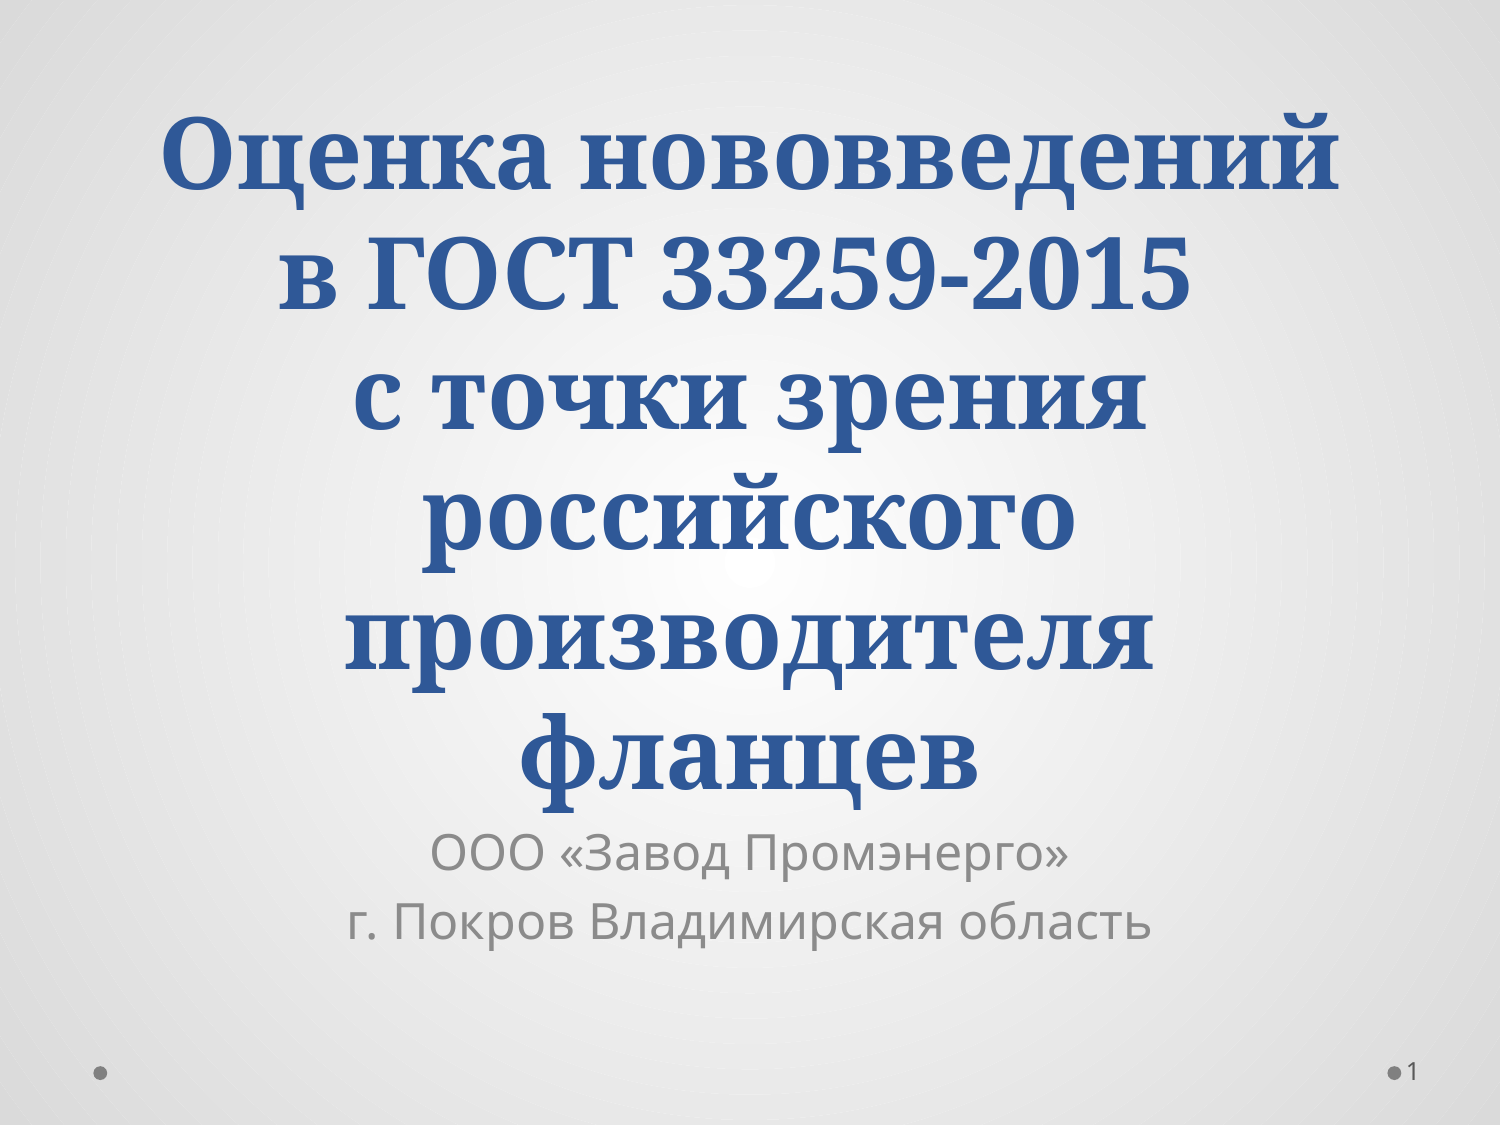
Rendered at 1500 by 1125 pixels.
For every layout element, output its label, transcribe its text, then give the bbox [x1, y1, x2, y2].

slide_number 1 [1401, 1042, 1494, 1103]
subtitle ООО «Завод Промэнерго» г. Покров Владимирская область [225, 812, 1275, 1013]
title Оценка нововведений в ГОСТ 33259-2015 с точки зрения российского производителя фланцев [112, 99, 1388, 800]
